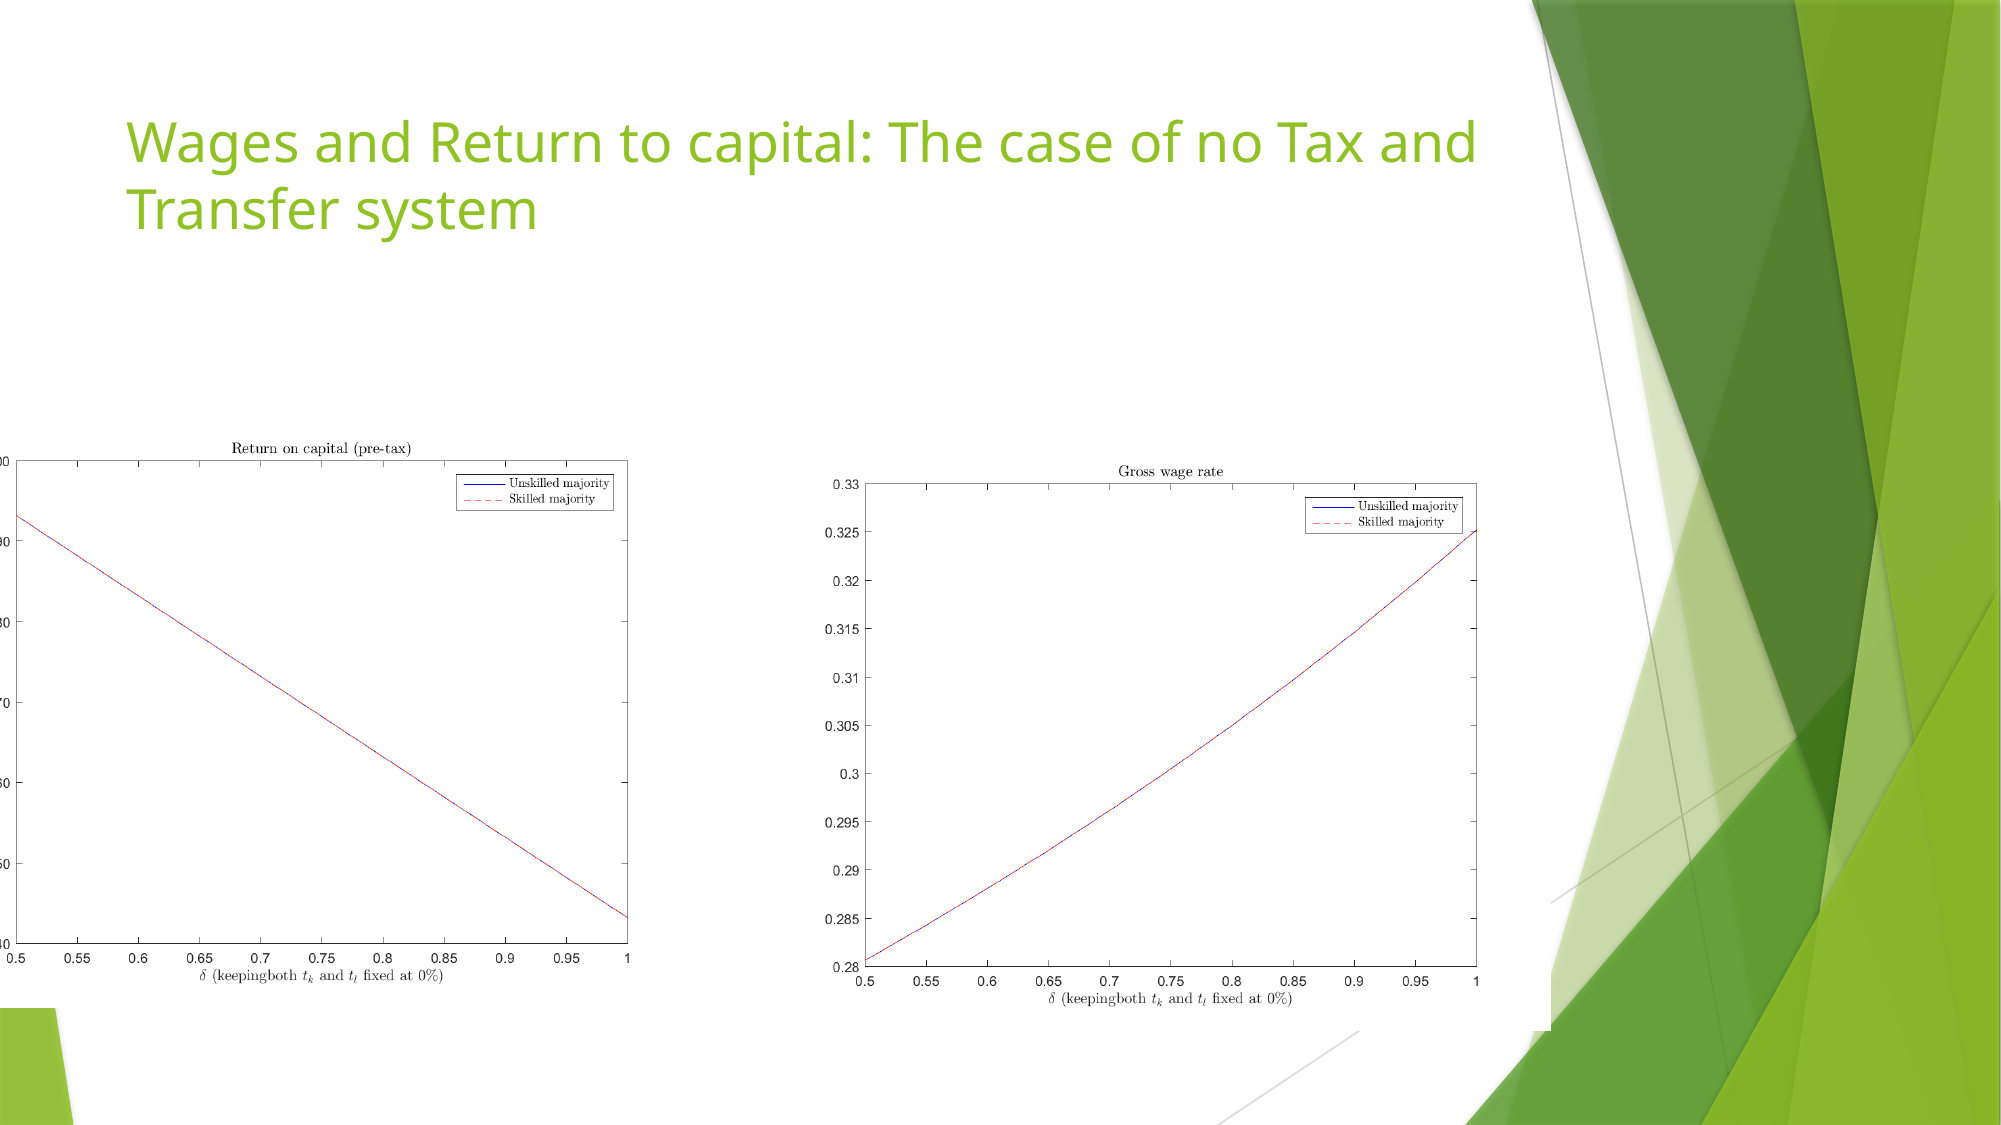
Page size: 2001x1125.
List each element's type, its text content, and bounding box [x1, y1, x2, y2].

title Wages and Return to capital: The case of no Tax and Transfer system [111, 99, 1522, 317]
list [761, 438, 1551, 1032]
picture [0, 416, 702, 1009]
